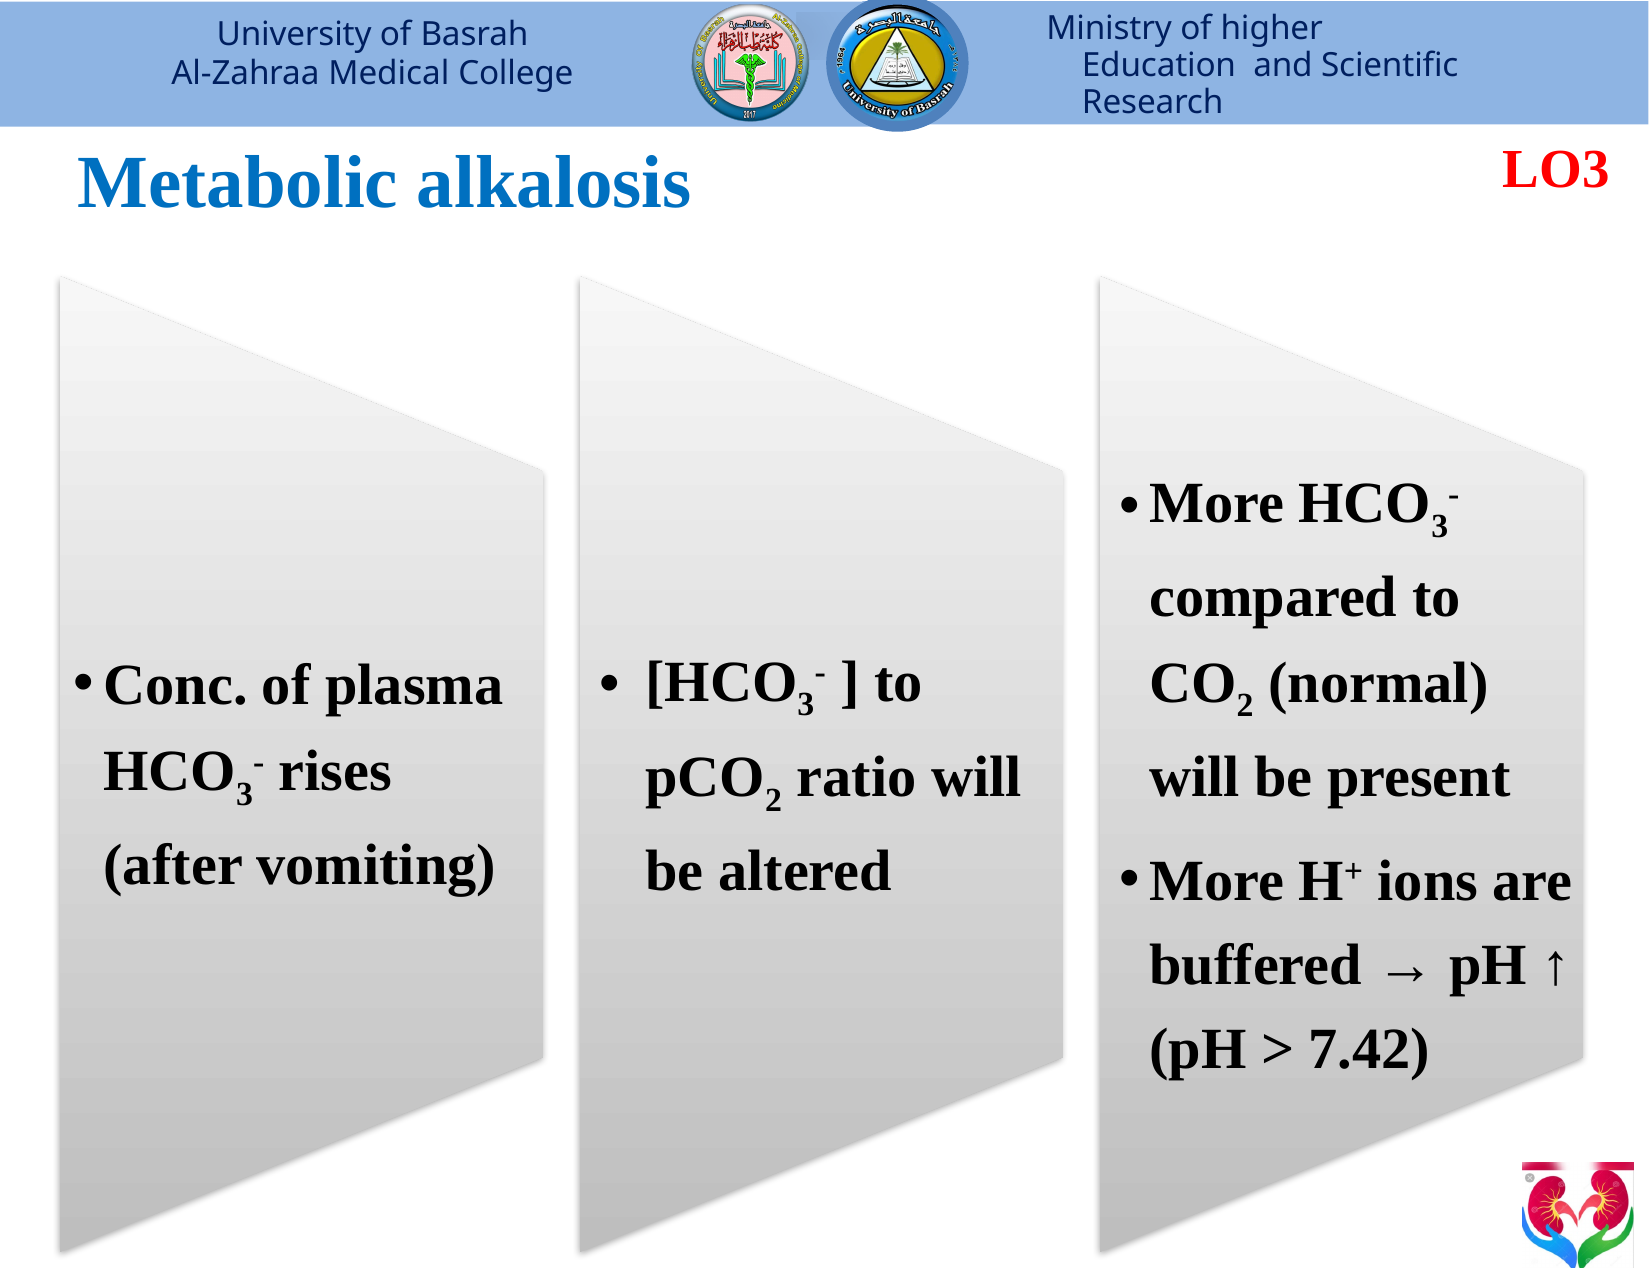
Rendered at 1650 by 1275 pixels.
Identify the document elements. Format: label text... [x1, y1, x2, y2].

picture [1521, 1162, 1634, 1268]
text_box Metabolic alkalosis [63, 138, 708, 230]
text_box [807, 0, 1649, 127]
text_box LO3 [1488, 138, 1625, 206]
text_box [0, 0, 691, 127]
picture [690, 2, 810, 123]
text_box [59, 275, 1584, 1253]
